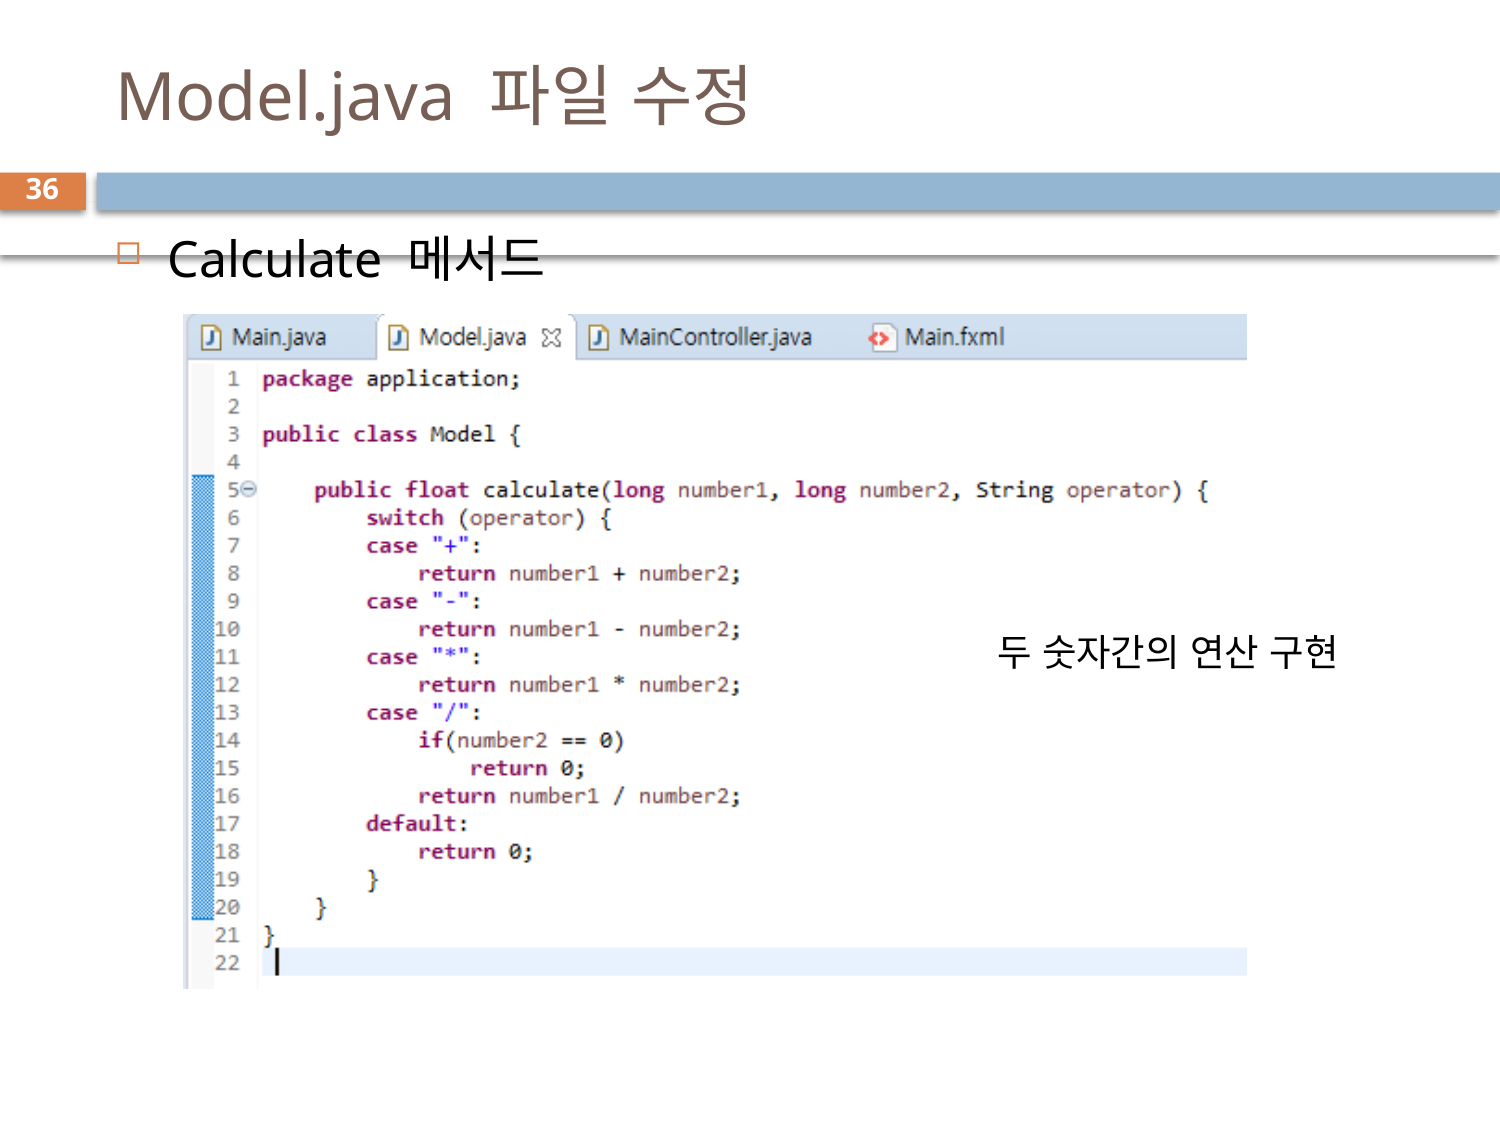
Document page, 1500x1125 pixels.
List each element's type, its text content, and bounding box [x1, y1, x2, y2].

text_box 두 숫자간의 연산 구현 [1253, 621, 1355, 682]
slide_number 36 [0, 170, 87, 211]
title Model.java 파일 수정 [100, 37, 1438, 149]
picture [182, 314, 1247, 989]
list Calculate 메서드 [100, 219, 1438, 1047]
